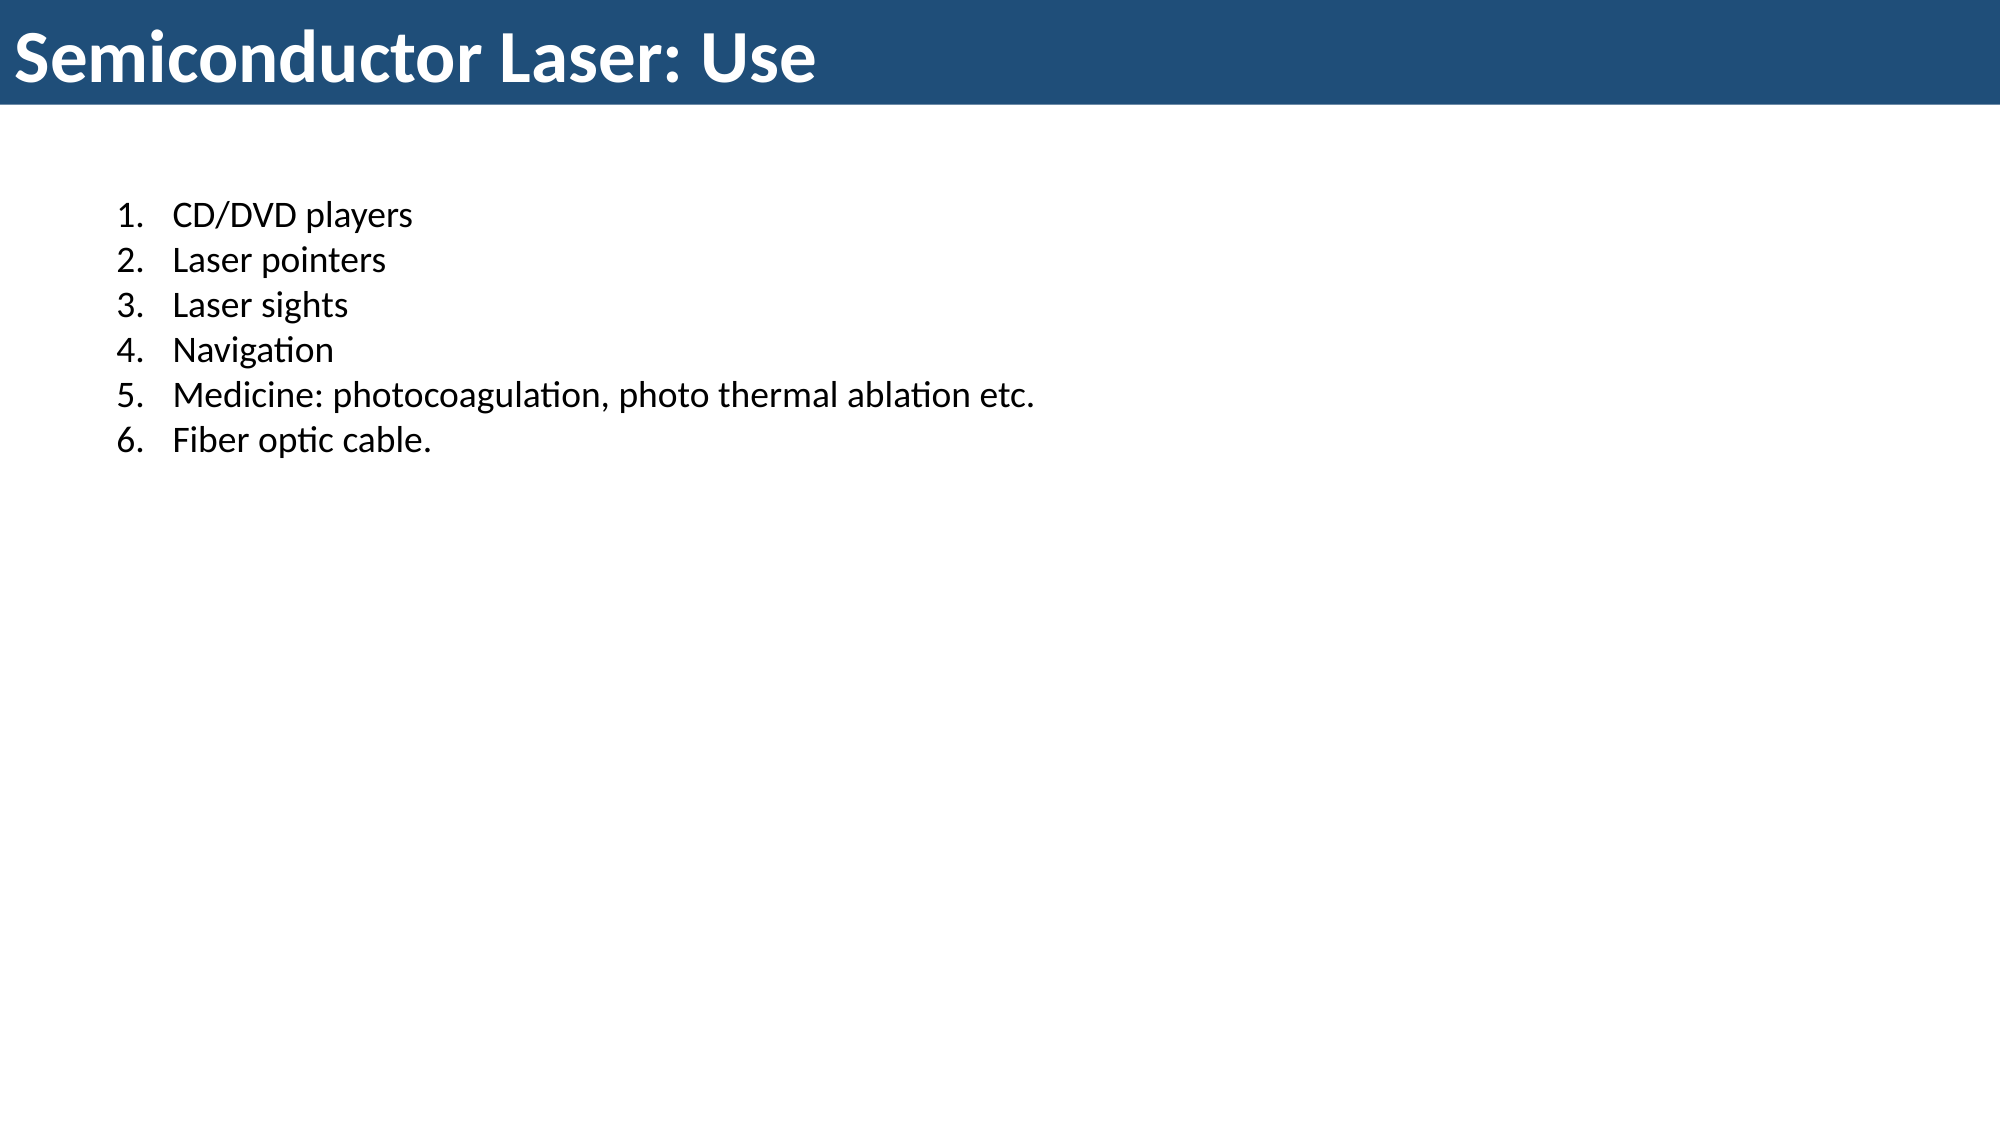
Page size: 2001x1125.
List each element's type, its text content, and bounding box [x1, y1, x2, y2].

text_box CD/DVD players Laser pointers Laser sights Navigation Medicine: photocoagulation, photo thermal ablation etc. Fiber optic cable. [101, 182, 1608, 468]
text_box Semiconductor Laser: Use [0, 0, 2000, 105]
